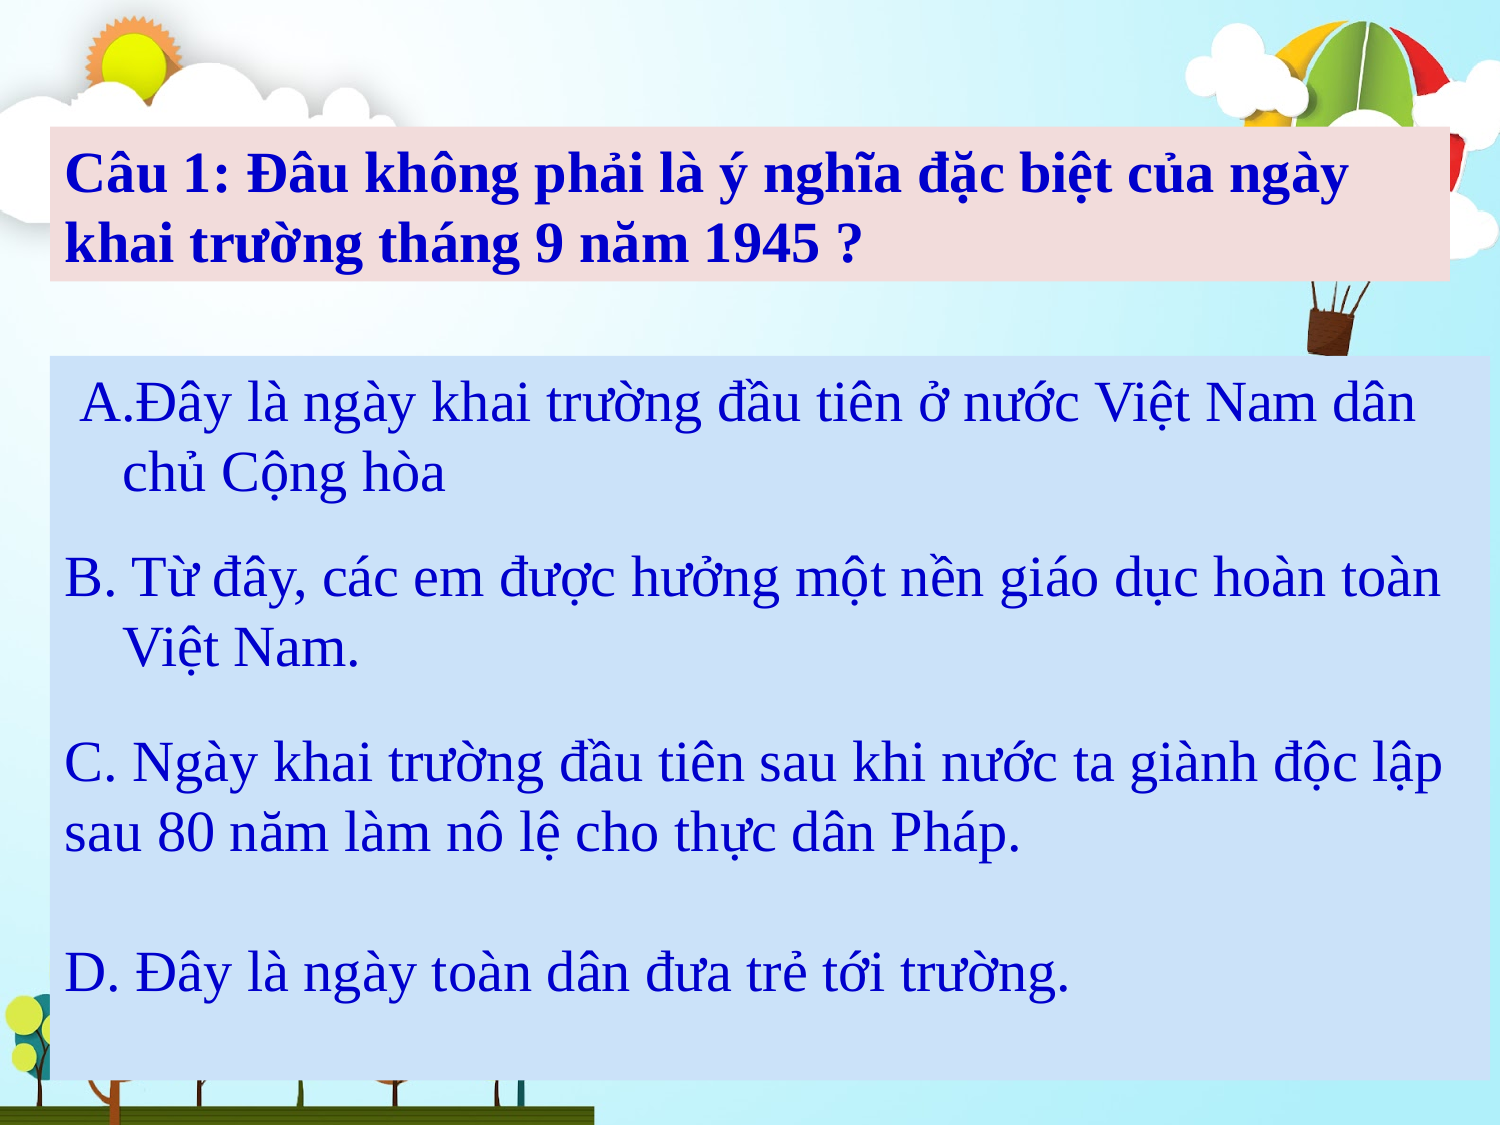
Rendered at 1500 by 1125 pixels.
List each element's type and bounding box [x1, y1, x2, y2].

list [0, 0, 1500, 1125]
